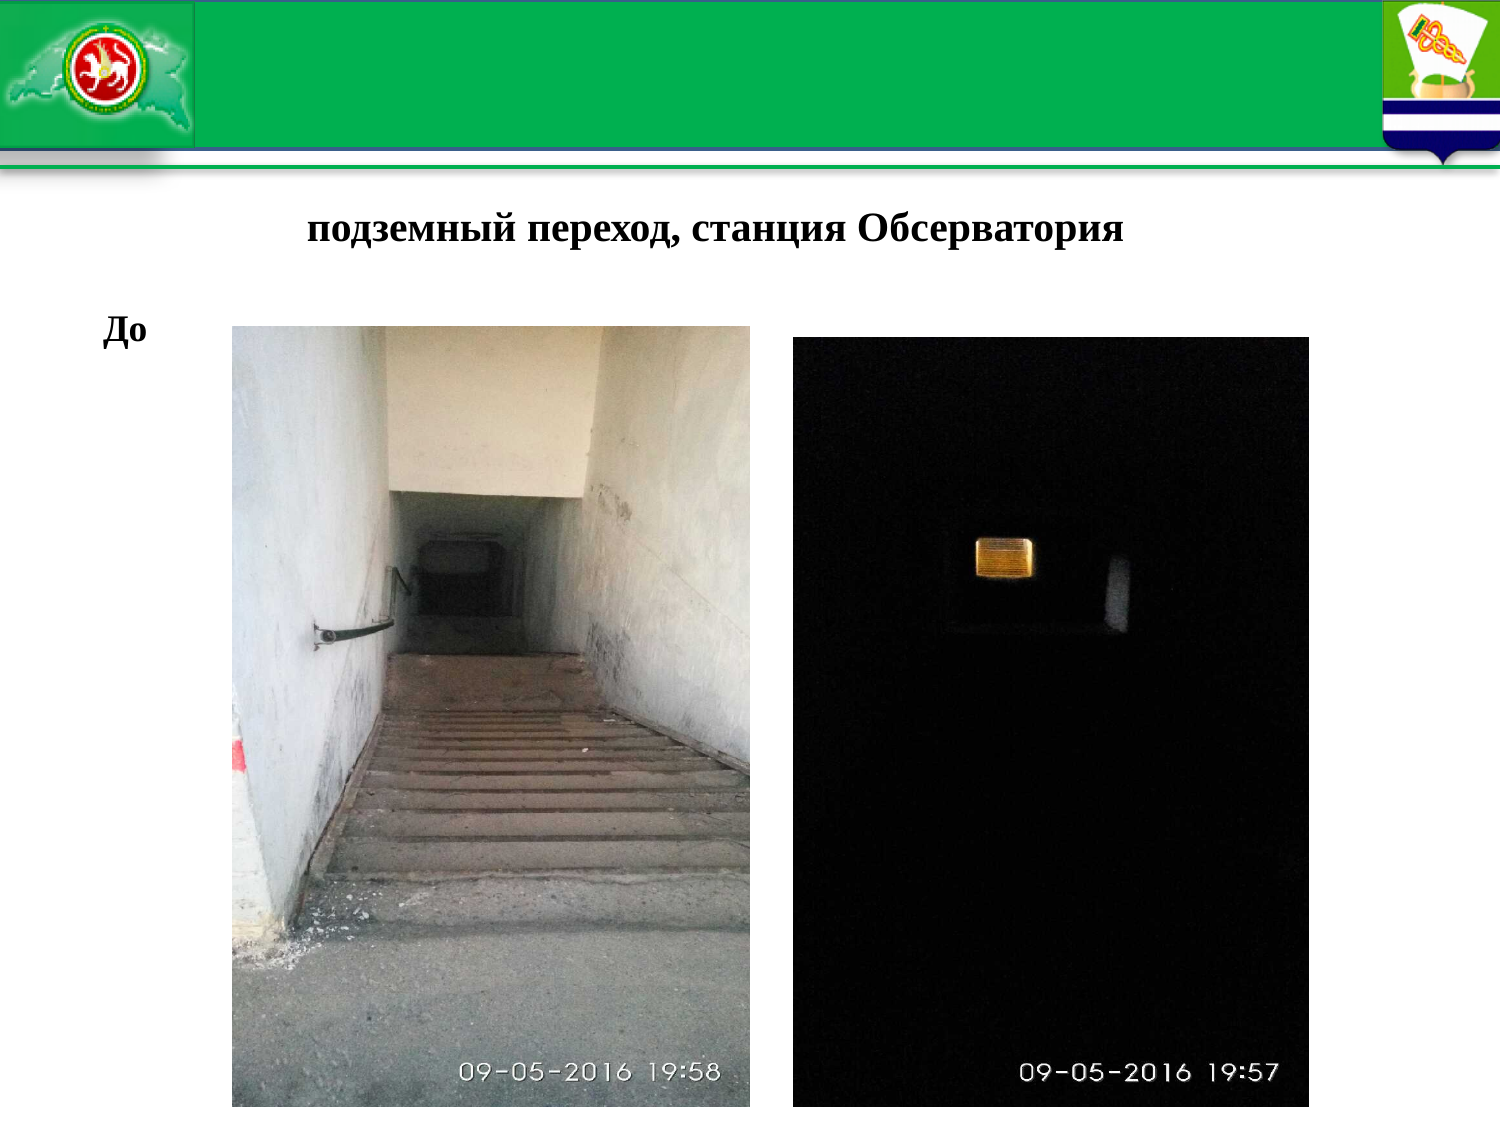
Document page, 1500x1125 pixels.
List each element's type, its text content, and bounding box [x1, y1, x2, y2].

picture [231, 326, 751, 1107]
text_box подземный переход, станция Обсерватория [60, 192, 1372, 258]
picture [1375, 0, 1500, 166]
text_box [193, 0, 1372, 151]
picture [793, 337, 1309, 1107]
picture [0, 1, 196, 148]
text_box До [88, 296, 183, 357]
